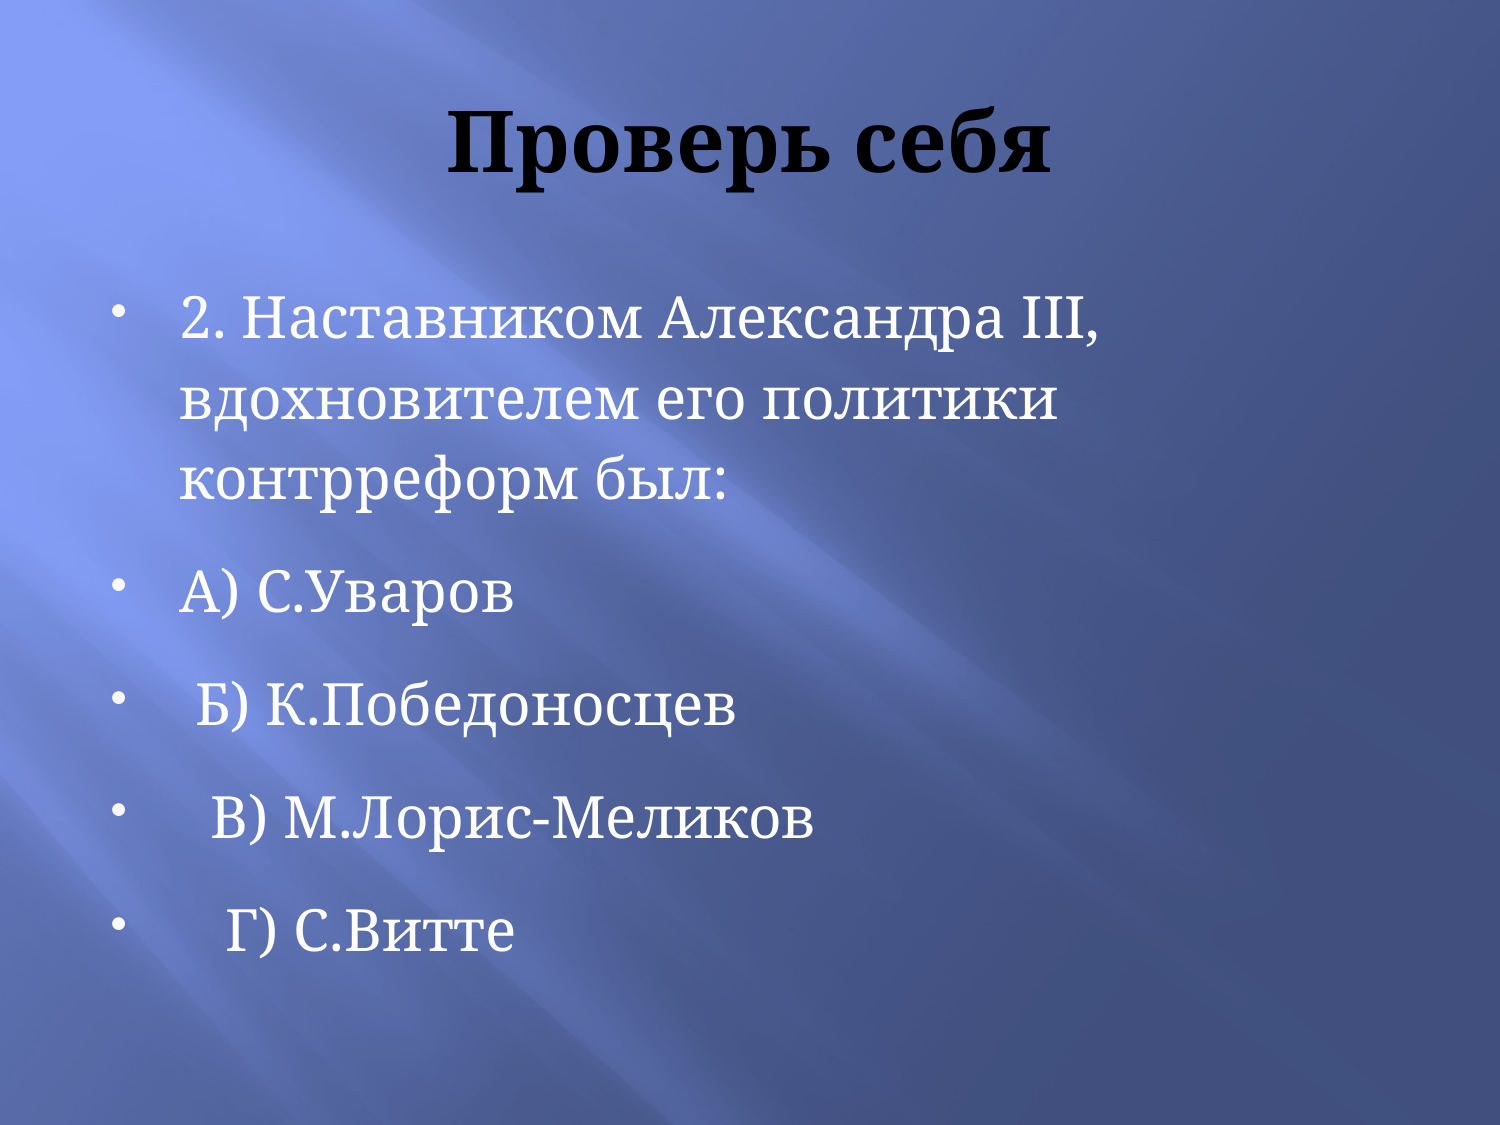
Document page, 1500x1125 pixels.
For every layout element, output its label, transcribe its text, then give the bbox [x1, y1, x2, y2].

title Проверь себя [75, 45, 1425, 233]
list 2. Наставником Александра III, вдохновителем его политики контрреформ был: А) С.Уваров Б) К.Победоносцев В) М.Лорис-Меликов Г) С.Витте [75, 262, 1425, 1035]
